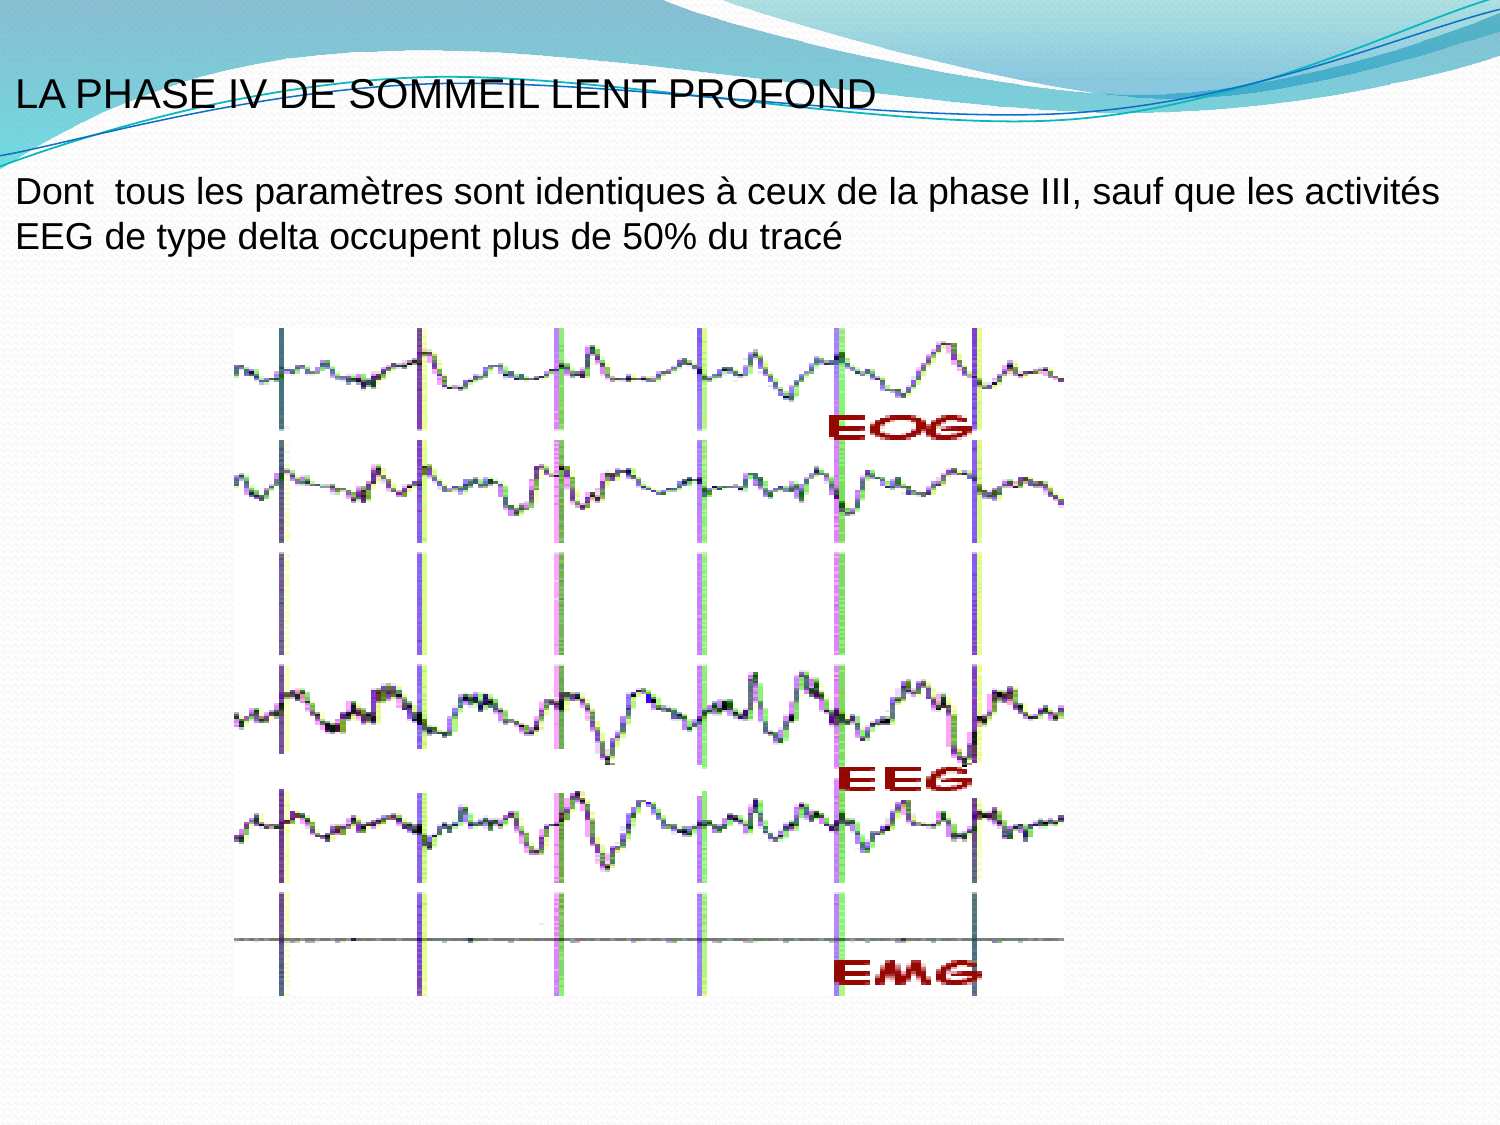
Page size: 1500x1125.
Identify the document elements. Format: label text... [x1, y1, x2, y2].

picture [234, 327, 1064, 997]
text_box LA PHASE IV DE SOMMEIL LENT PROFOND Dont tous les paramètres sont identiques à ceux de la phase III, sauf que les activités EEG de type delta occupent plus de 50% du tracé [0, 59, 1500, 265]
